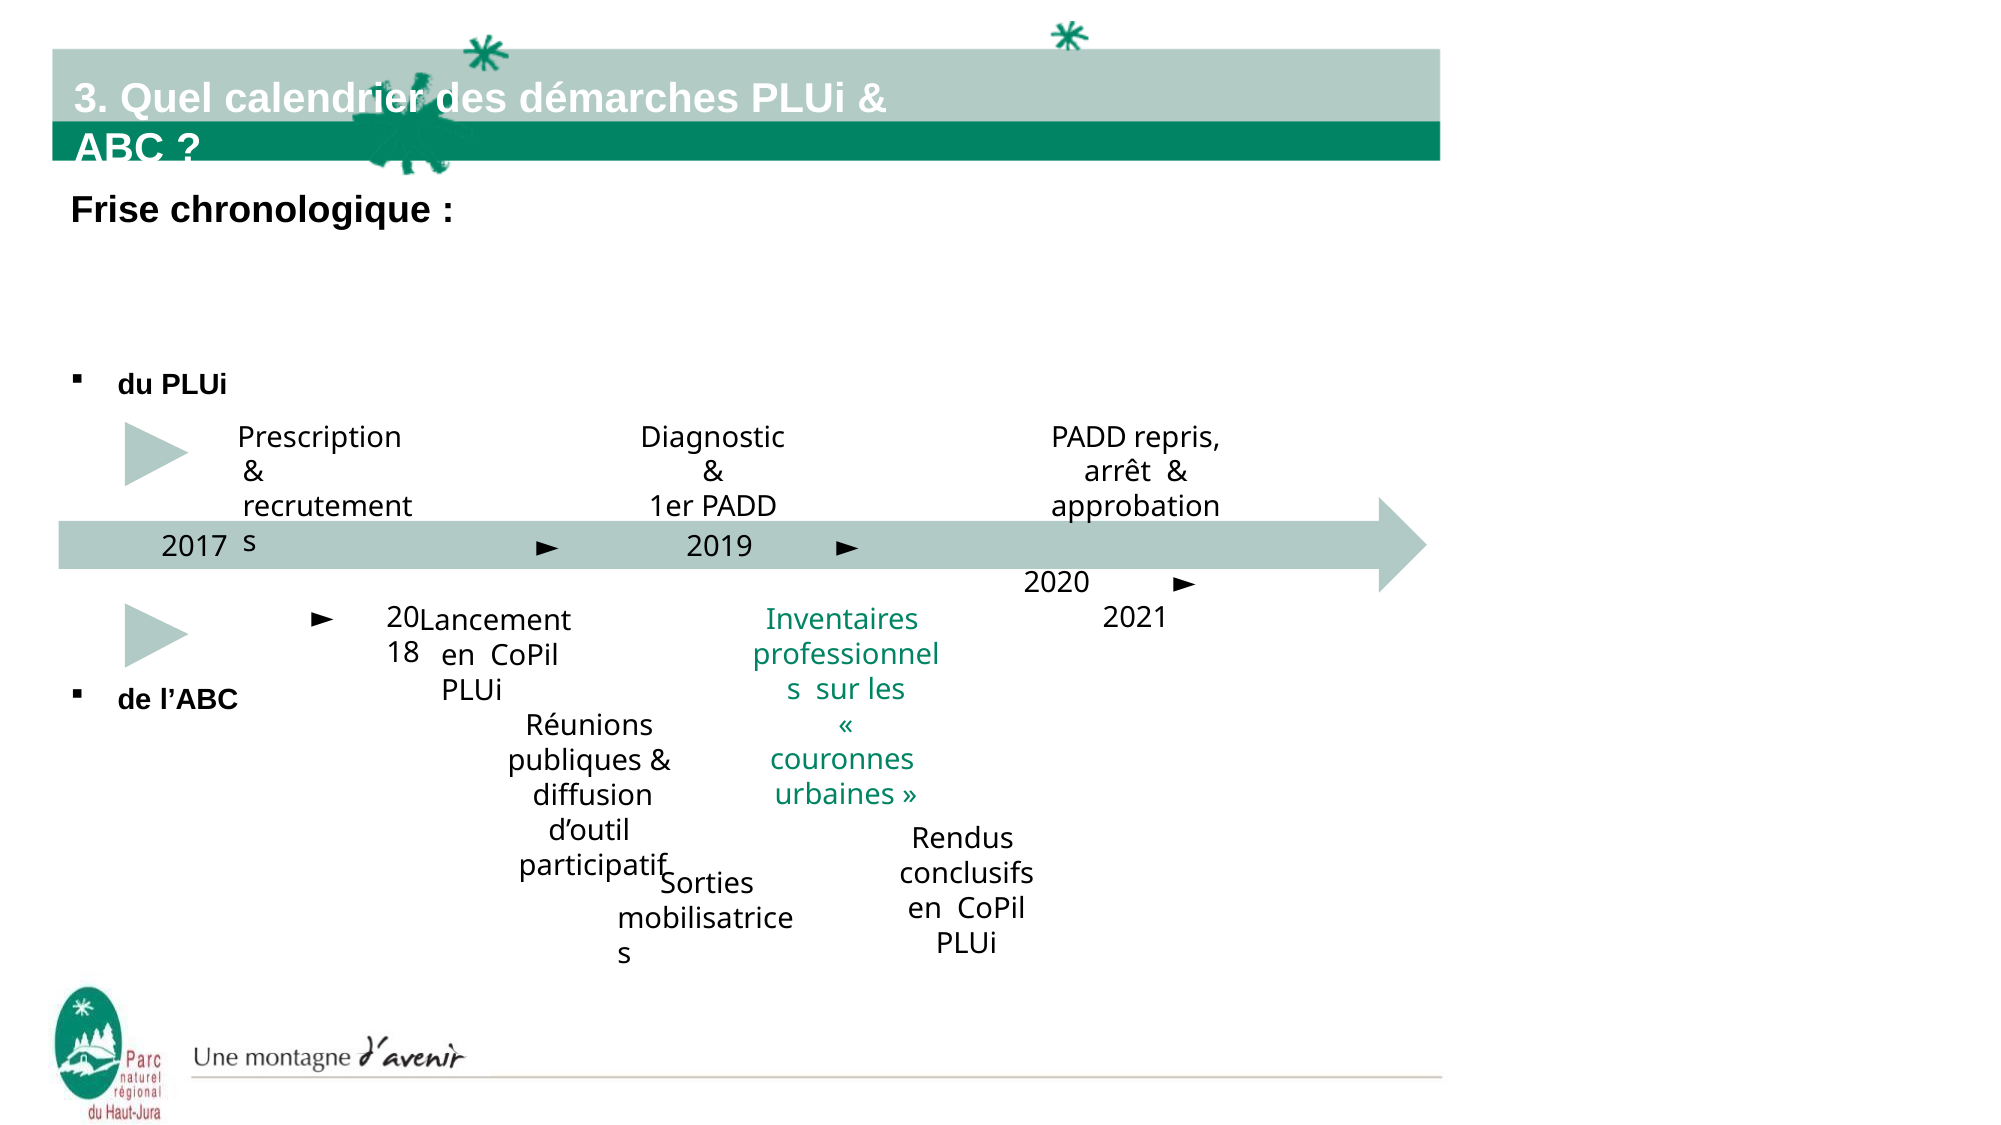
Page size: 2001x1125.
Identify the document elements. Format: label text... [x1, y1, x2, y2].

text_box Sorties mobilisatrices [615, 861, 797, 969]
text_box [58, 520, 235, 569]
text_box ► [534, 524, 552, 562]
text_box [1279, 497, 1427, 593]
text_box Prescription & recrutements 2018 [235, 415, 454, 669]
text_box 2019 [684, 524, 754, 562]
text_box Lancement en CoPil PLUi [417, 599, 606, 707]
text_box ► [834, 524, 852, 562]
text_box [124, 421, 189, 487]
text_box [47, 971, 1448, 1125]
text_box du PLUi [68, 363, 230, 401]
text_box de l’ABC [68, 678, 241, 716]
text_box [124, 603, 189, 668]
text_box Réunions publiques & diffusion d’outil participatif [494, 704, 691, 882]
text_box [36, 15, 1456, 279]
text_box PADD repris, arrêt & approbation 2020 ► 2021 [984, 415, 1279, 634]
text_box 2017 [159, 524, 229, 562]
text_box Diagnostic & 1er PADD [629, 415, 797, 523]
text_box [454, 520, 984, 569]
text_box Rendus conclusifs en CoPil PLUi [879, 817, 1053, 960]
text_box Inventaires professionnels sur les « couronnes urbaines » [749, 598, 942, 811]
